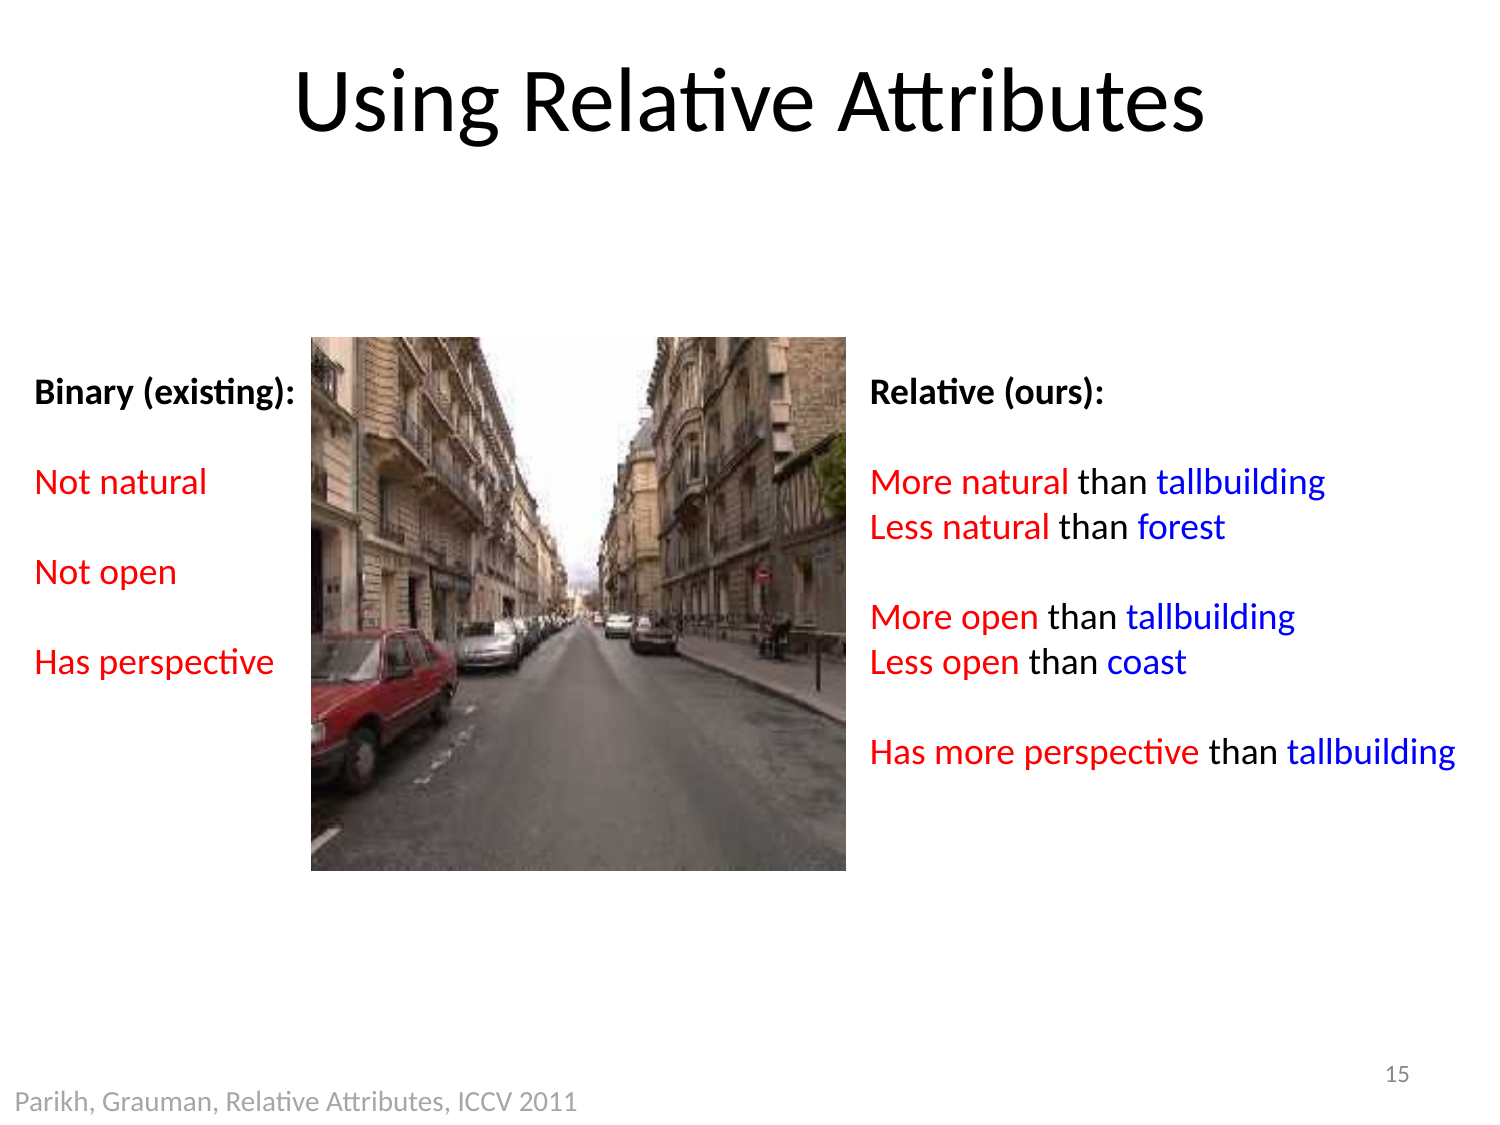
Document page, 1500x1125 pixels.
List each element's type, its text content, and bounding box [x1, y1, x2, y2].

picture [311, 337, 846, 872]
text_box Binary (existing): Not natural Not open Has perspective [19, 359, 306, 690]
text_box Parikh, Grauman, Relative Attributes, ICCV 2011 [0, 1074, 1500, 1125]
text_box Relative (ours): More natural than tallbuilding Less natural than forest More open than tallbuilding Less open than coast Has more perspective than tallbuilding [854, 359, 1480, 780]
text_box Using Relative Attributes [1, 1, 1500, 189]
slide_number 15 [1074, 1042, 1425, 1074]
